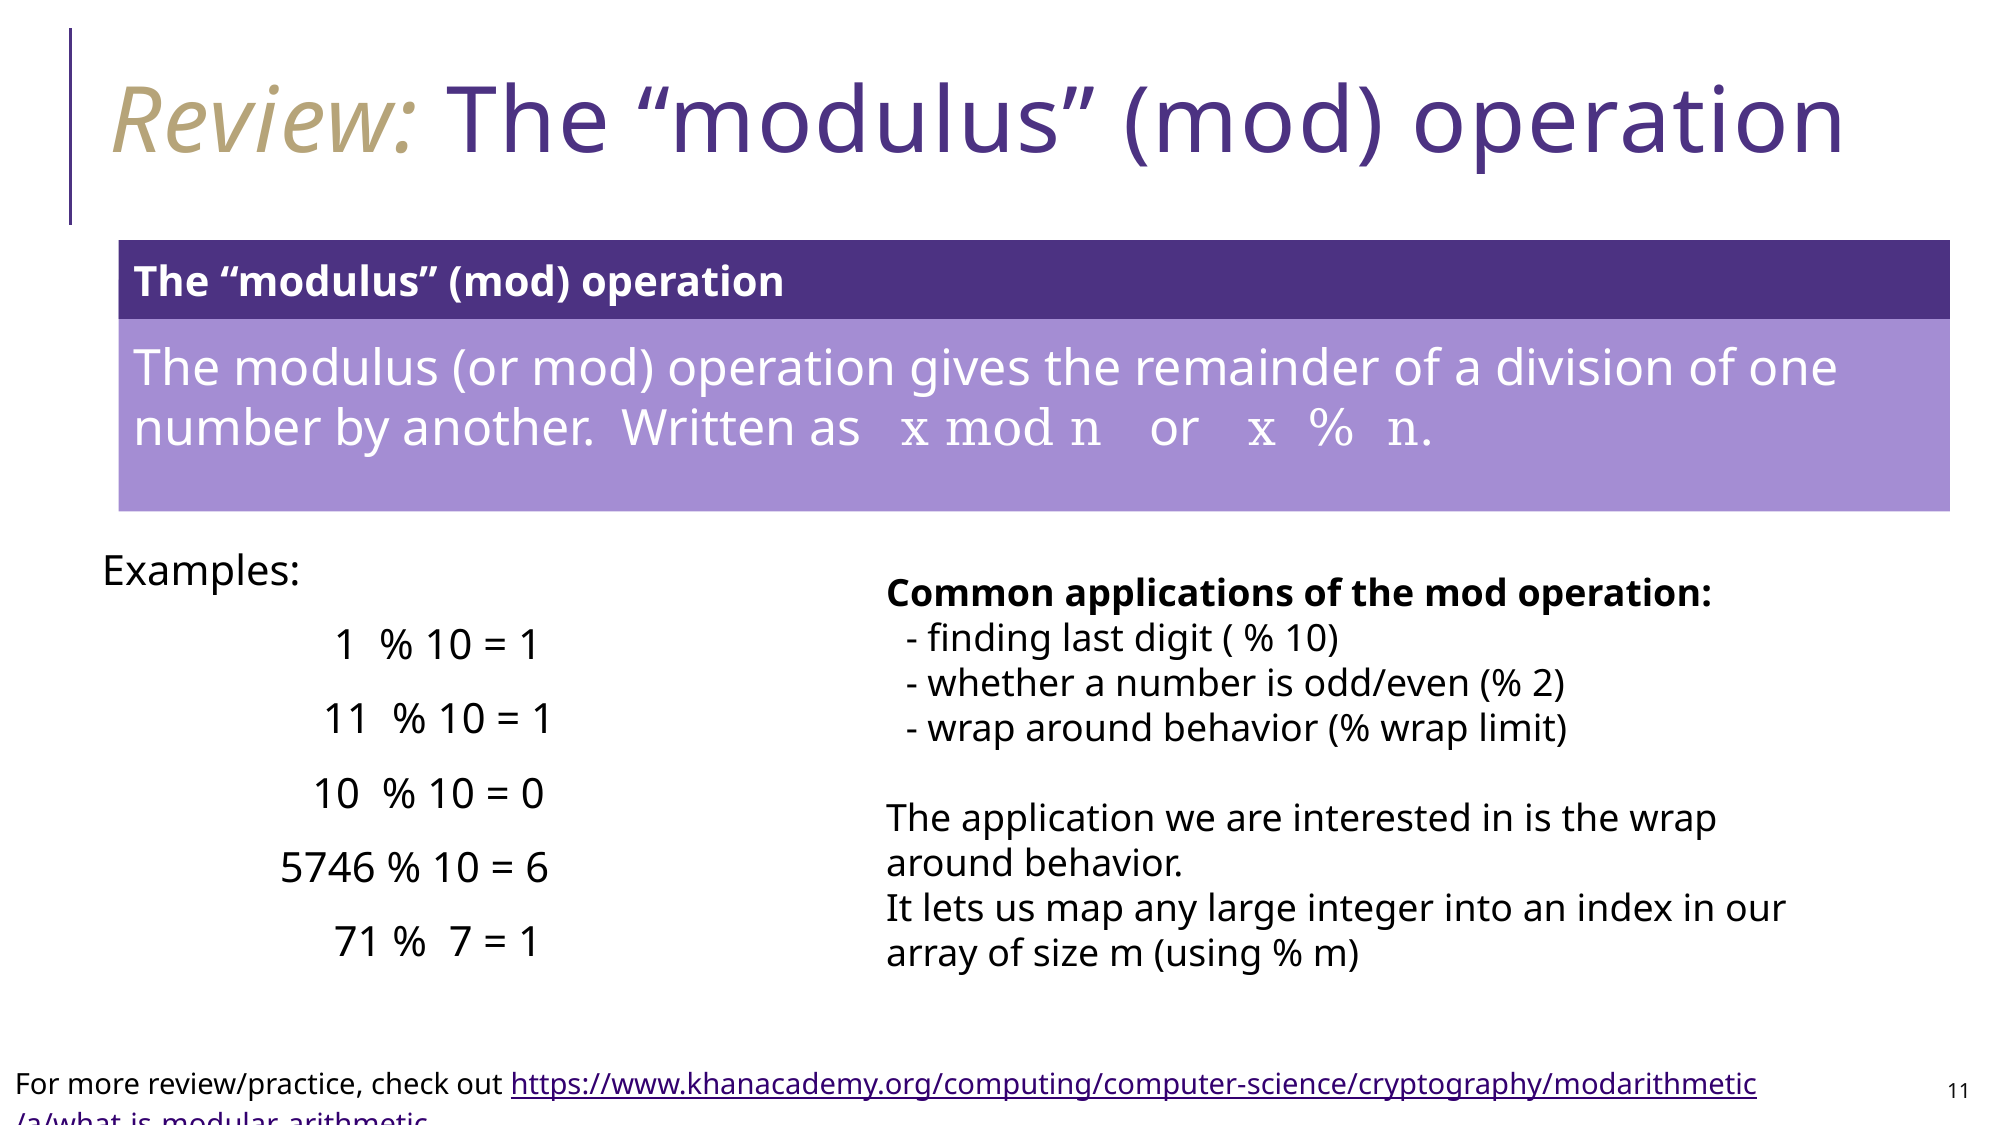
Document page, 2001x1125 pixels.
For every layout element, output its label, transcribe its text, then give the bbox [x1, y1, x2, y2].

text_box Common applications of the mod operation: - finding last digit ( % 10) - whether a number is odd/even (% 2) - wrap around behavior (% wrap limit) The application we are interested in is the wrap around behavior. It lets us map any large integer into an index in our array of size m (using % m) [871, 561, 1830, 981]
list Examples: 1 % 10 = 1 11 % 10 = 1 10 % 10 = 0 5746 % 10 = 6 71 % 7 = 1 [94, 240, 1930, 1035]
title Review: The “modulus” (mod) operation [94, 43, 1930, 210]
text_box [118, 239, 1951, 512]
text_box For more review/practice, check out https://www.khanacademy.org/computing/computer-science/cryptography/modarithmetic/a/what-is-modular-arithmetic [0, 1058, 1986, 1125]
